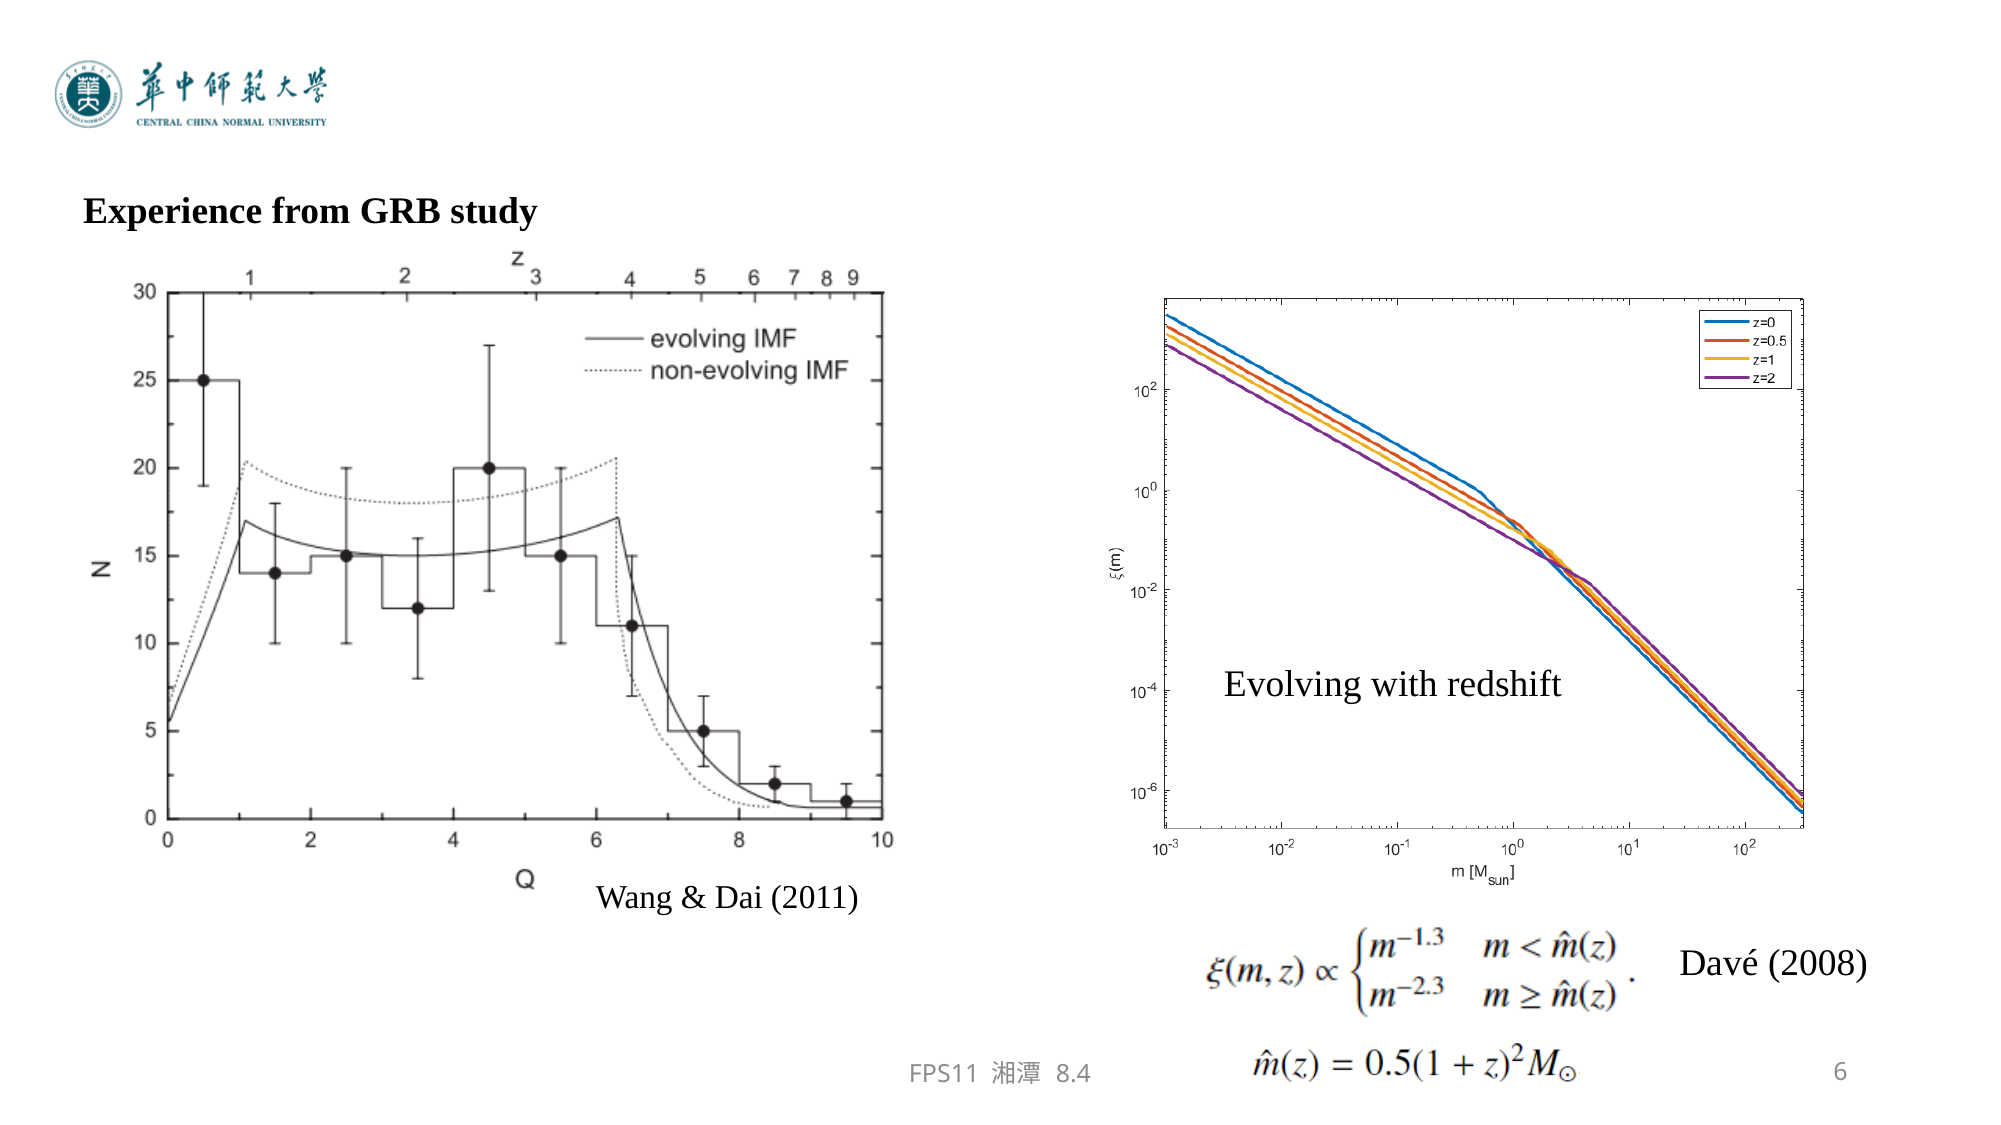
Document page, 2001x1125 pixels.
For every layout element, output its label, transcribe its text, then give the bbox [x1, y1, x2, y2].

footer FPS11 湘潭 8.4 [662, 1042, 1338, 1103]
text_box Wang & Dai (2011) [580, 867, 937, 923]
text_box Experience from GRB study [68, 178, 911, 229]
slide_number 6 [1412, 1042, 1863, 1103]
picture [1245, 1042, 1580, 1088]
text_box Davé (2008) [1664, 930, 1884, 990]
picture [42, 0, 350, 209]
picture [1081, 278, 1843, 896]
picture [1190, 912, 1664, 1026]
picture [42, 229, 919, 896]
